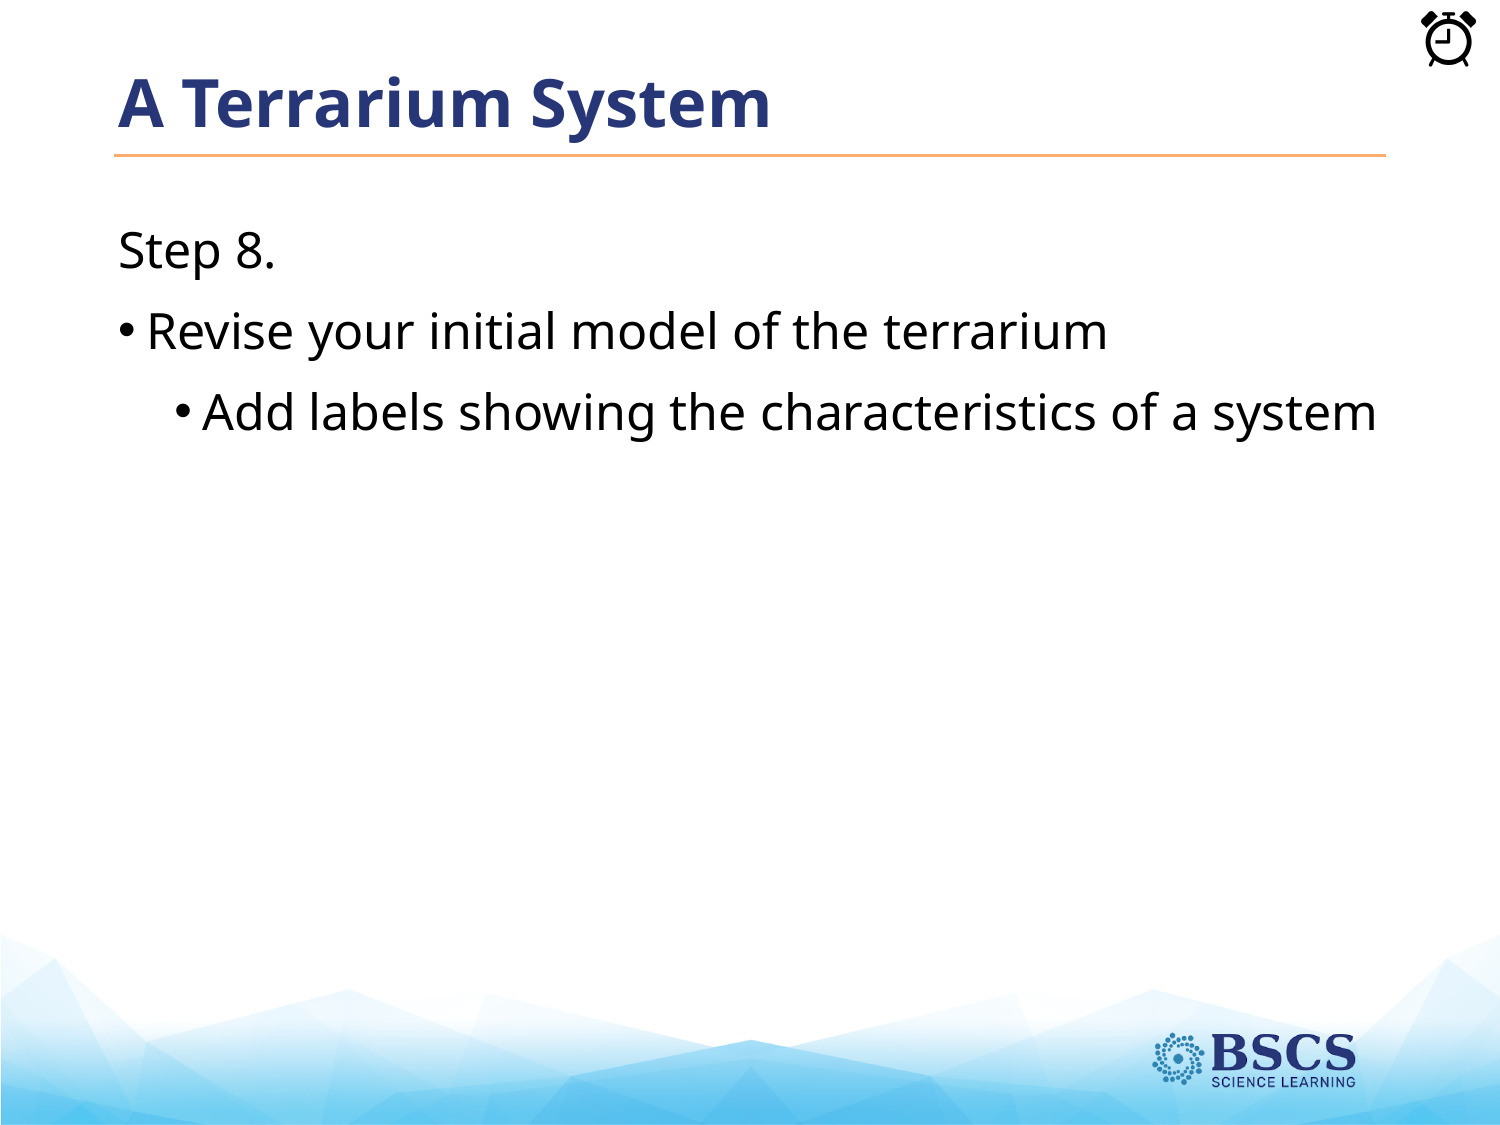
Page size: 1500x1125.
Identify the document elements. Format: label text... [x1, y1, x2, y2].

title A Terrarium System [103, 75, 1397, 136]
picture [0, 0, 1500, 1125]
list Step 8. Revise your initial model of the terrarium Add labels showing the characteristics of a system [103, 211, 1397, 971]
